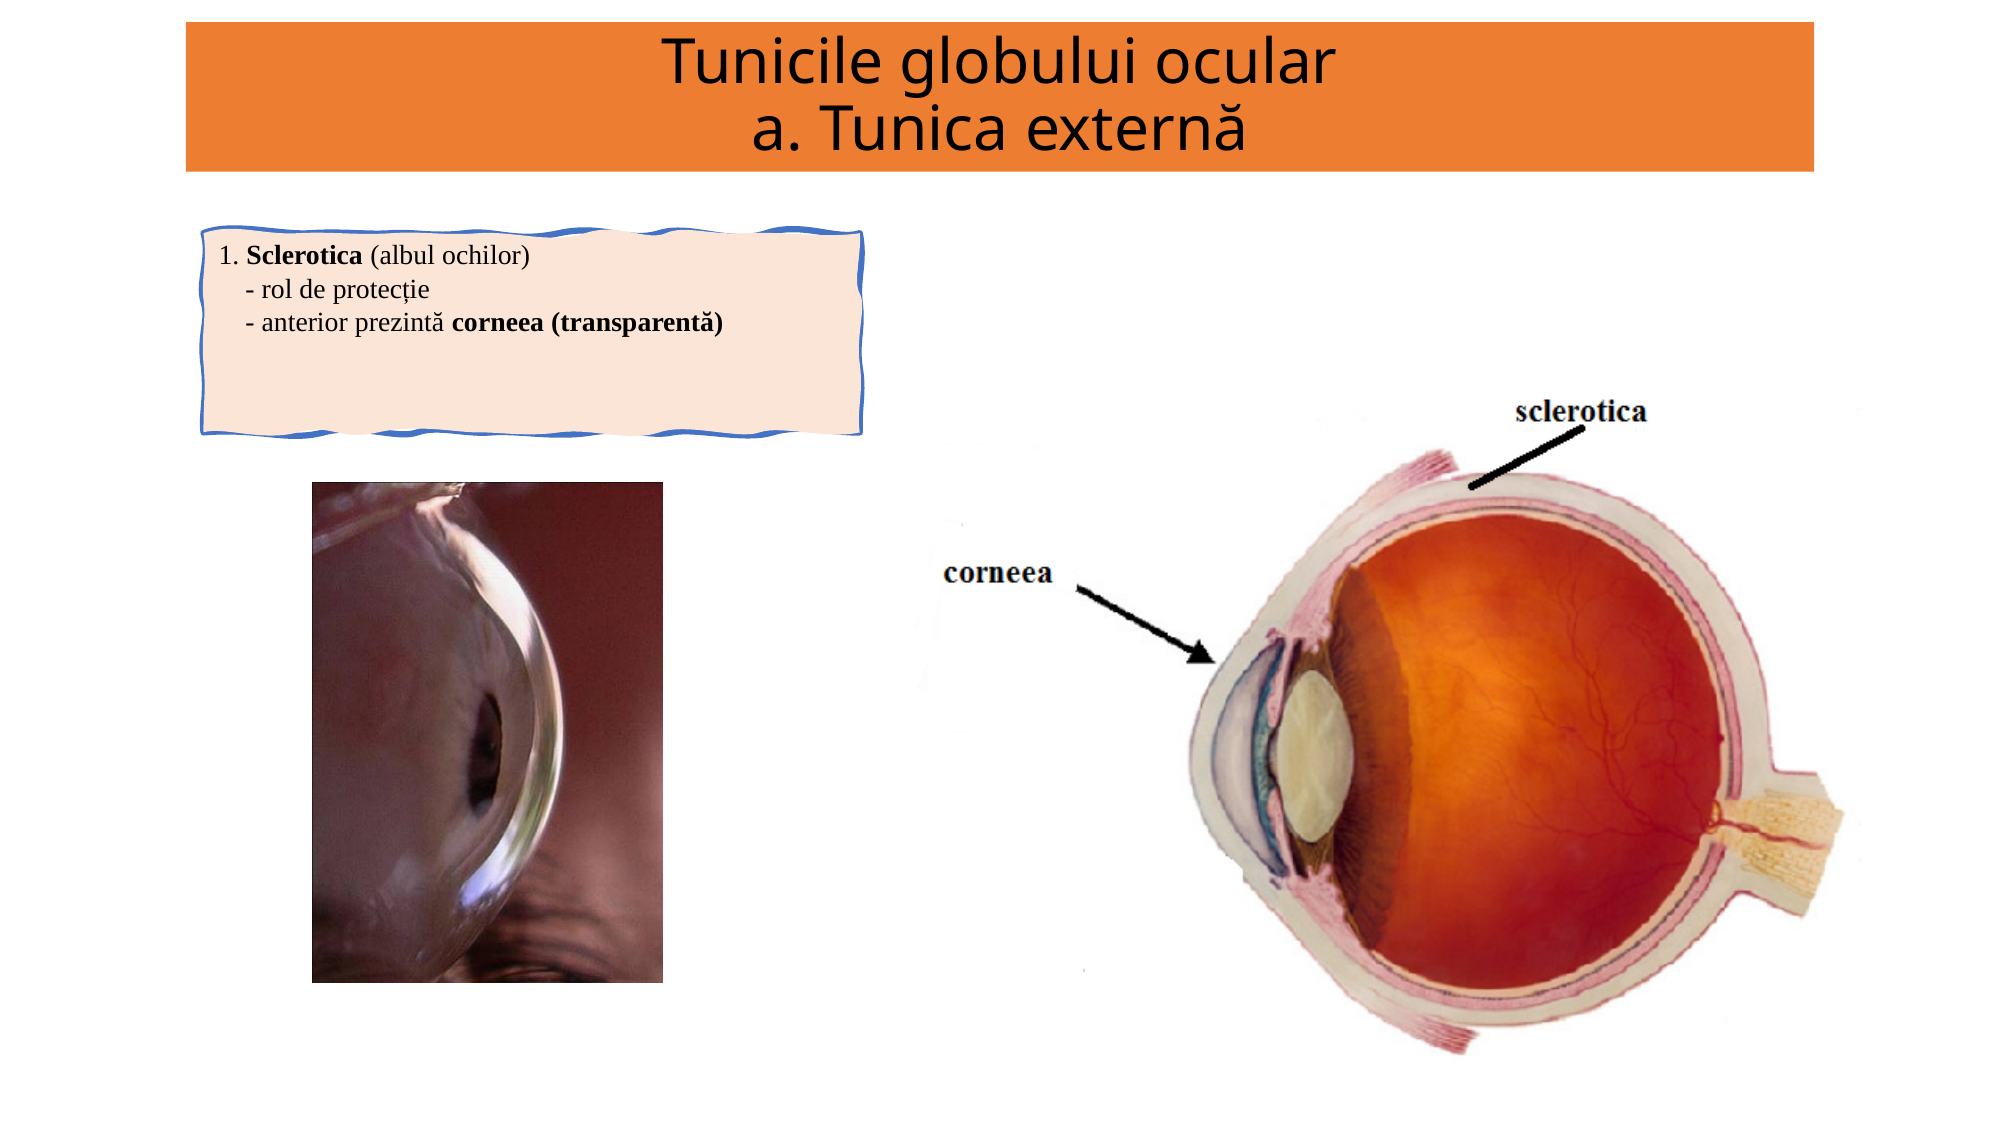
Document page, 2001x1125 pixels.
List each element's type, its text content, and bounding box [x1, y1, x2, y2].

picture [913, 392, 1861, 1074]
text_box 1. Sclerotica (albul ochilor) - rol de protecție - anterior prezintă corneea (transparentă) [201, 228, 863, 436]
text_box Tunicile globului ocular a. Tunica externă [185, 22, 1815, 172]
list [312, 482, 663, 983]
